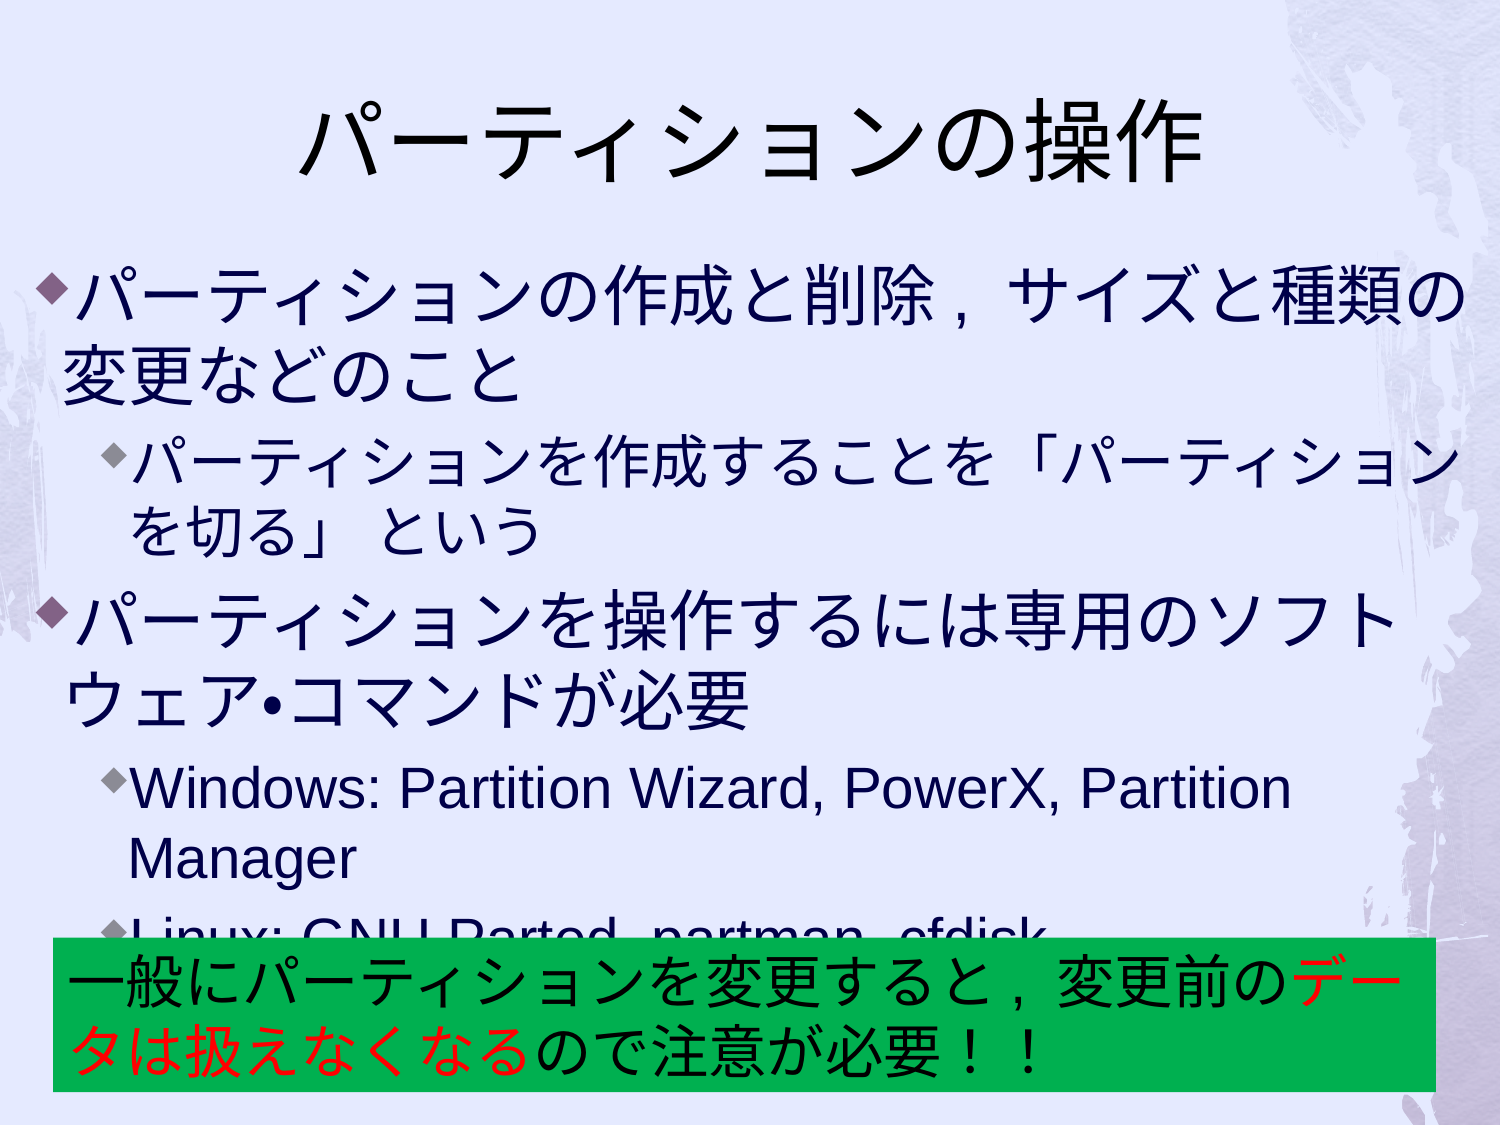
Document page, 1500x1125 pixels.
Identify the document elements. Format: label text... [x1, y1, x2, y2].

list パーティションの作成と削除, サイズと種類の変更などのこと パーティションを作成することを「パーティションを切る」 という パーティションを操作するには専用のソフトウェア・コマンドが必要 Windows: Partition Wizard, PowerX, Partition Manager Linux: GNU Parted, partman, cfdisk [17, 246, 1500, 989]
text_box 一般にパーティションを変更すると, 変更前のデータは扱えなくなるので注意が必要！！ [53, 937, 1436, 1093]
title パーティションの操作 [75, 45, 1425, 233]
